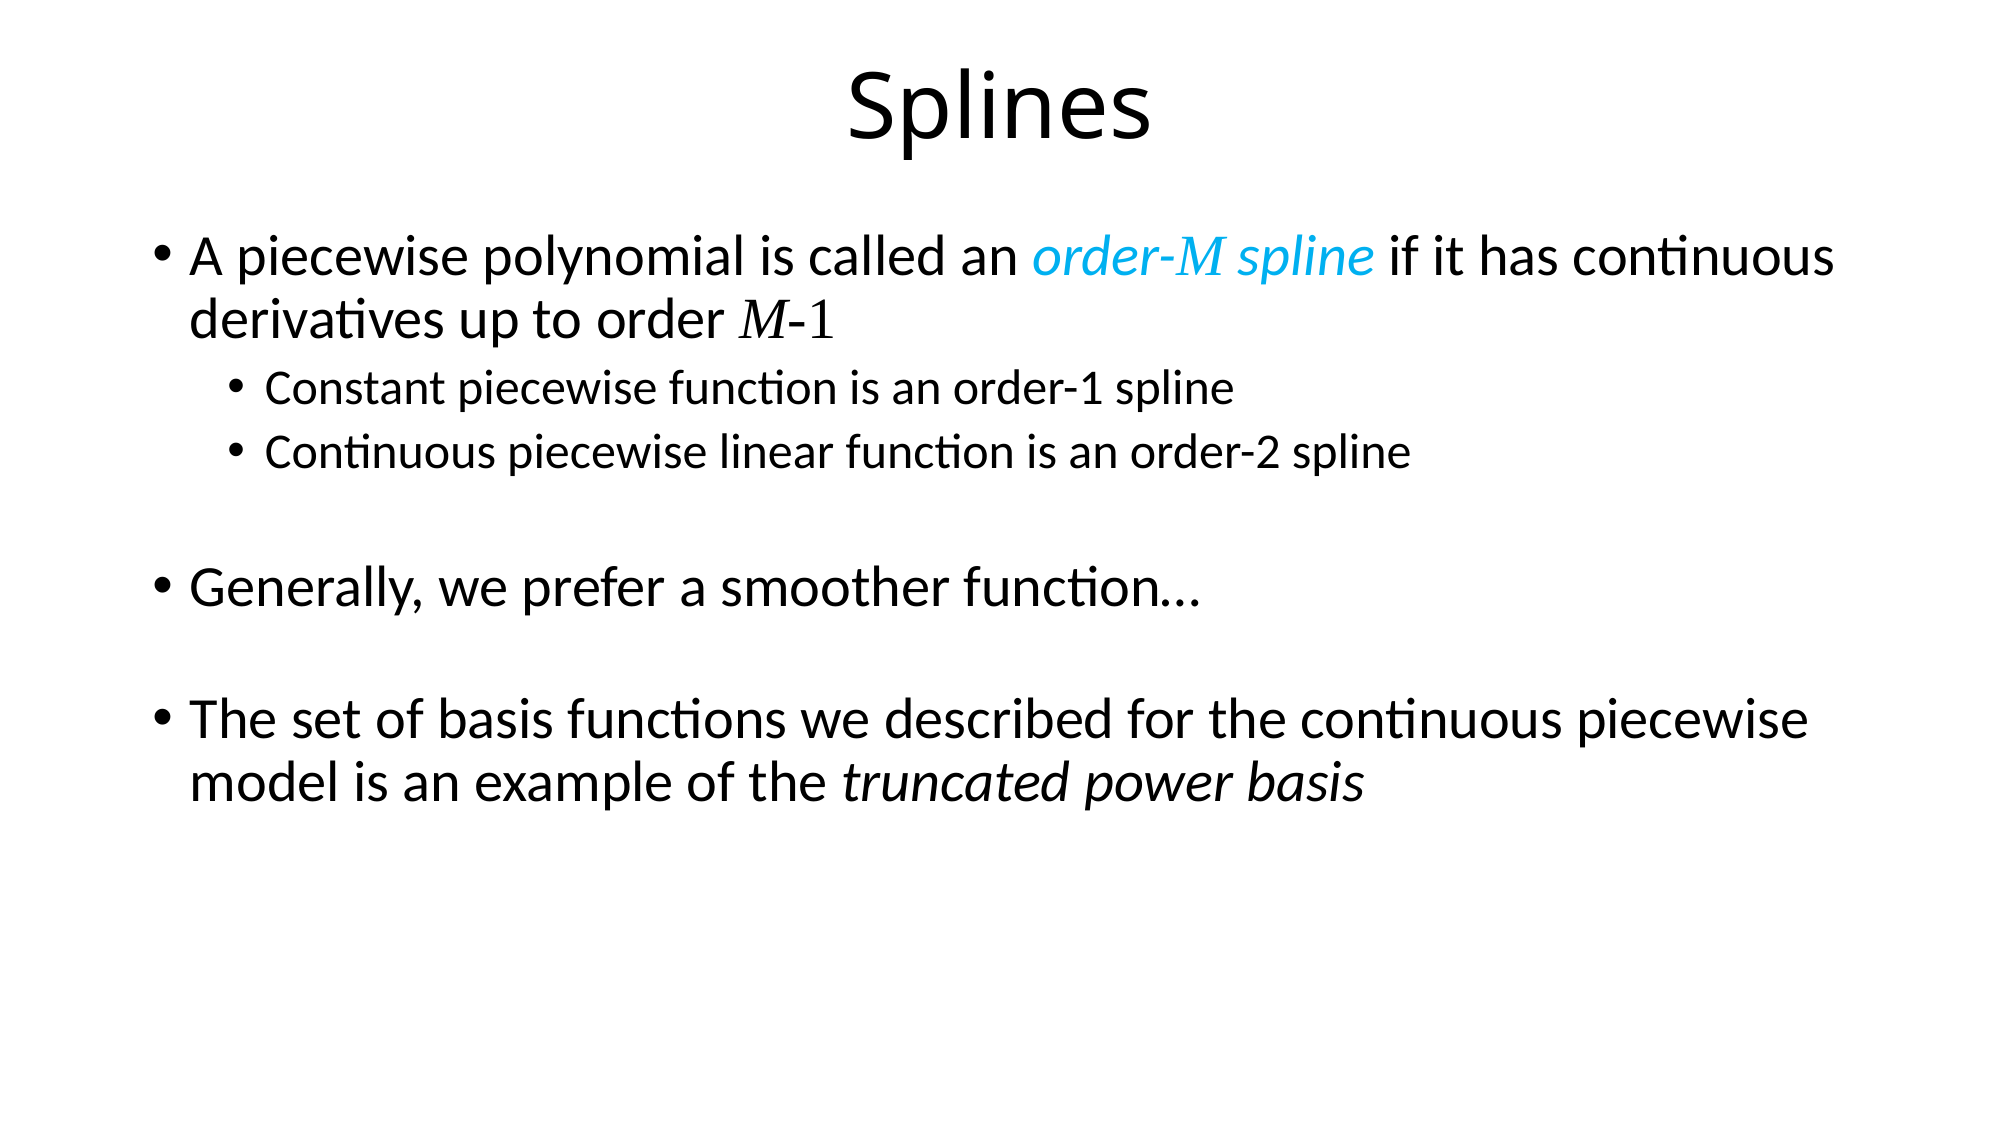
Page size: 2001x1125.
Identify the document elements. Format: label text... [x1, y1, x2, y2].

title Splines [137, 0, 1863, 217]
list A piecewise polynomial is called an order-M spline if it has continuous derivatives up to order M-1 Constant piecewise function is an order-1 spline Continuous piecewise linear function is an order-2 spline Generally, we prefer a smoother function… The set of basis functions we described for the continuous piecewise model is an example of the truncated power basis [137, 217, 1863, 1014]
